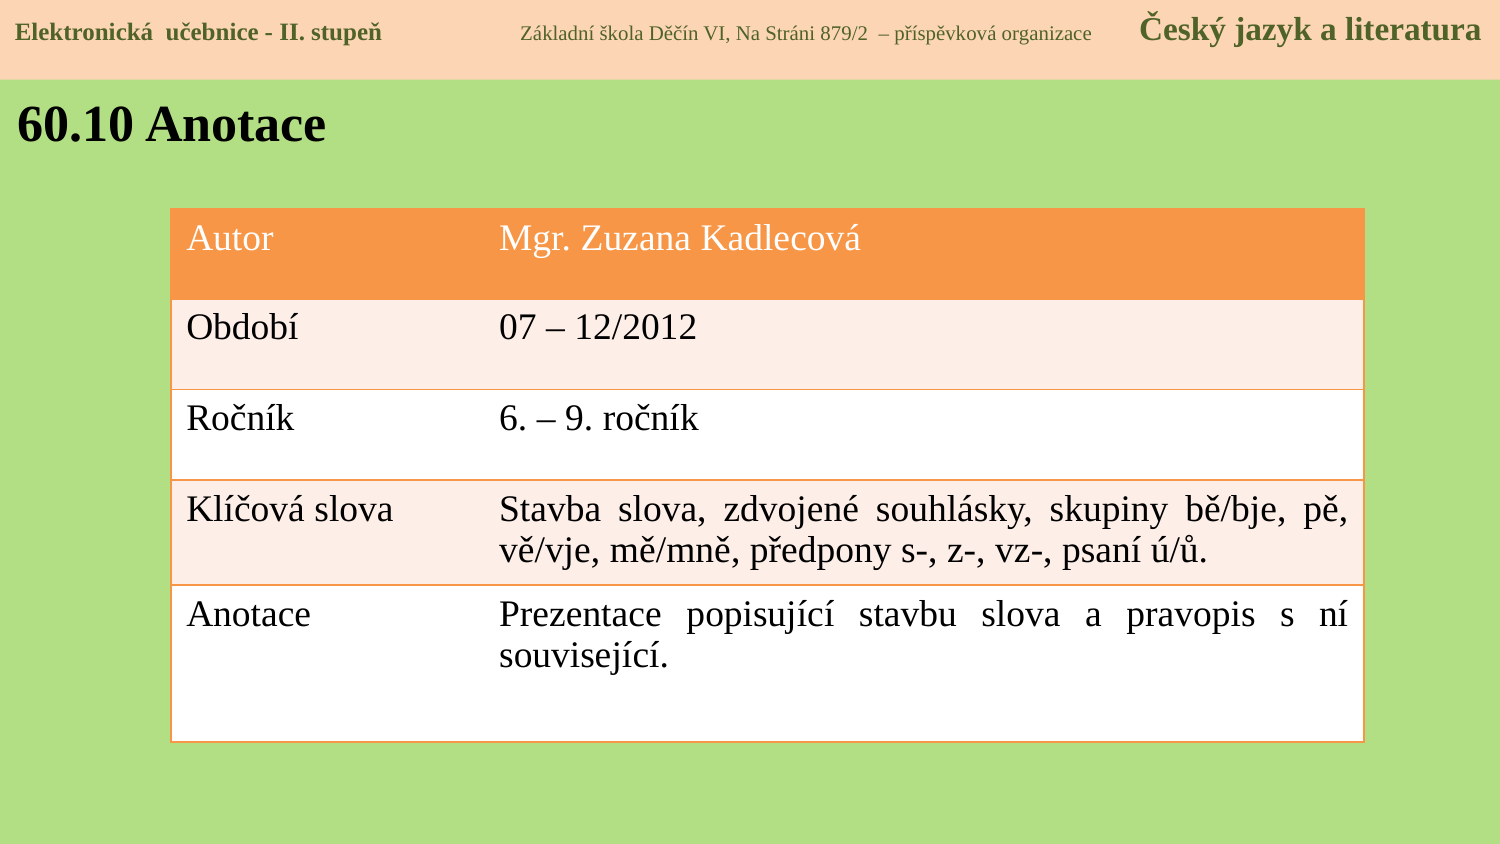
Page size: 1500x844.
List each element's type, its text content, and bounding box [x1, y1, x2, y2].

text_box Elektronická učebnice - II. stupeň Základní škola Děčín VI, Na Stráni 879/2 – příspěvková organizace Český jazyk a literatura [0, 0, 1500, 80]
table_header Mgr. Zuzana Kadlecová [484, 210, 1363, 298]
table_cell Ročník [172, 390, 484, 479]
text_box 60.10 Anotace [3, 81, 632, 180]
table_cell 6. – 9. ročník [484, 390, 1363, 479]
table_cell Období [172, 300, 484, 389]
table_header Autor [172, 210, 484, 298]
table_cell Stavba slova, zdvojené souhlásky, skupiny bě/bje, pě, vě/vje, mě/mně, předpony s-, z-, vz-, psaní ú/ů. [484, 481, 1363, 584]
table_cell Klíčová slova [172, 481, 484, 584]
table_cell Prezentace popisující stavbu slova a pravopis s ní související. [484, 586, 1363, 741]
table_cell Anotace [172, 586, 484, 741]
table_cell 07 – 12/2012 [484, 300, 1363, 389]
